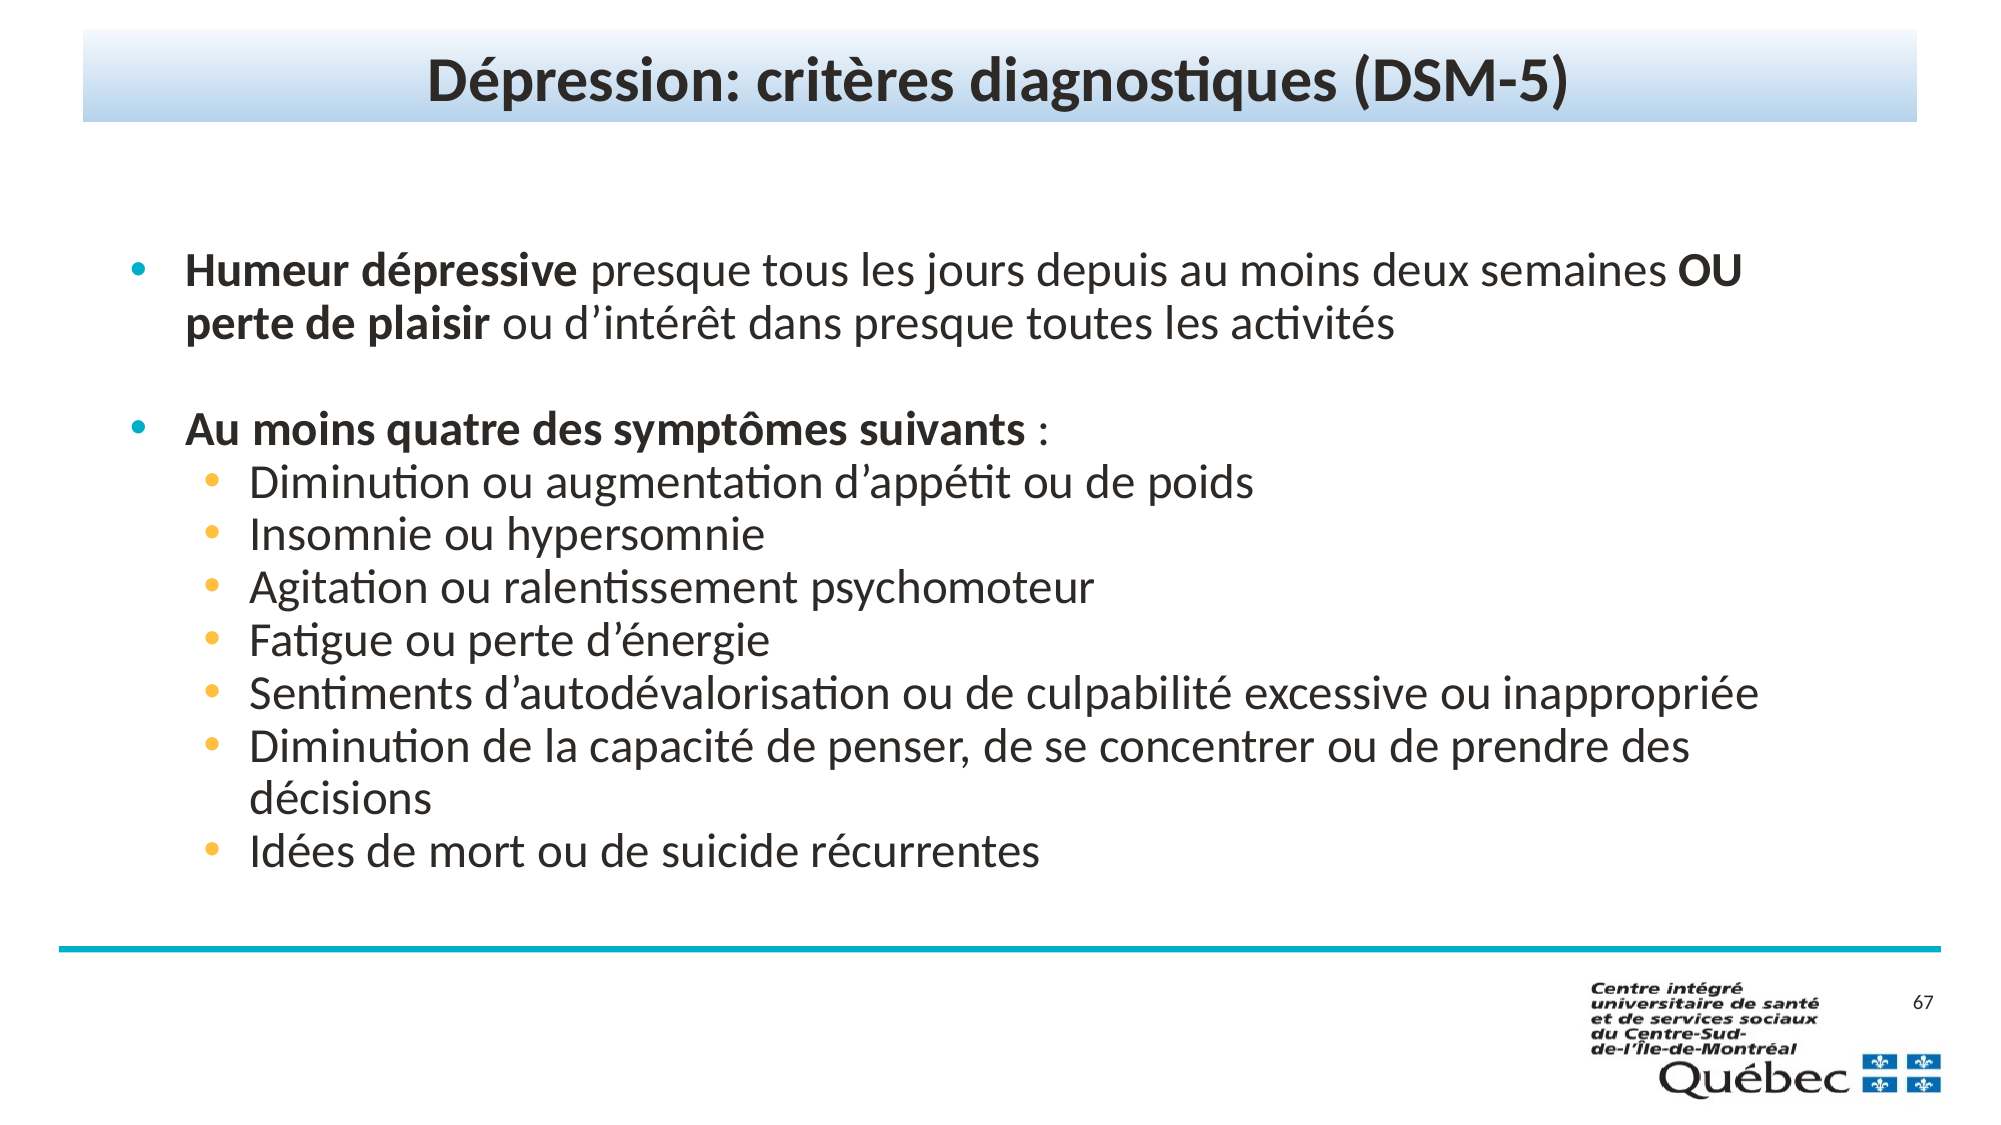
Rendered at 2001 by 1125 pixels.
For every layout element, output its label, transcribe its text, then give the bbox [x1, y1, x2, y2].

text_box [82, 28, 1917, 122]
slide_number 67 [1904, 980, 1945, 1020]
picture [1558, 957, 1975, 1117]
list Humeur dépressive presque tous les jours depuis au moins deux semaines OU perte de plaisir ou d’intérêt dans presque toutes les activités Au moins quatre des symptômes suivants : Diminution ou augmentation d’appétit ou de poids Insomnie ou hypersomnie Agitation ou ralentissement psychomoteur Fatigue ou perte d’énergie Sentiments d’autodévalorisation ou de culpabilité excessive ou inappropriée Diminution de la capacité de penser, de se concentrer ou de prendre des décisions Idées de mort ou de suicide récurrentes [122, 236, 1774, 942]
